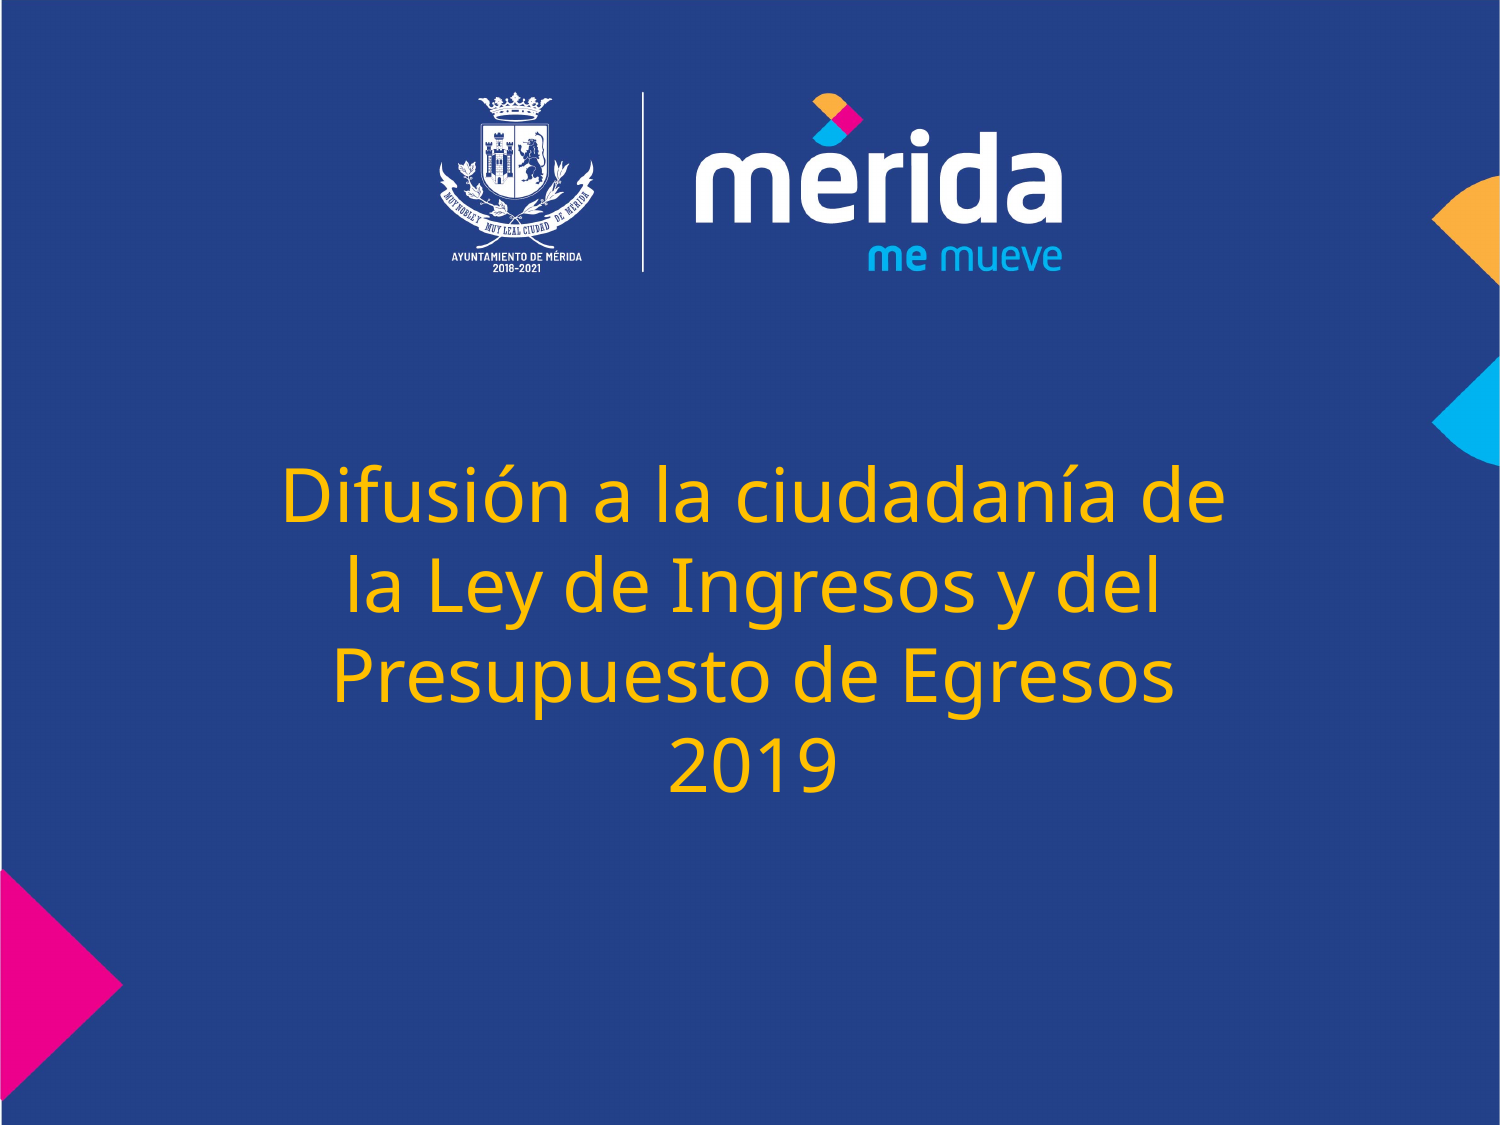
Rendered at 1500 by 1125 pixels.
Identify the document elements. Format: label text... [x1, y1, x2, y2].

picture [0, 0, 1500, 1125]
text_box Difusión a la ciudadanía de la Ley de Ingresos y del Presupuesto de Egresos 2019 [230, 439, 1278, 815]
